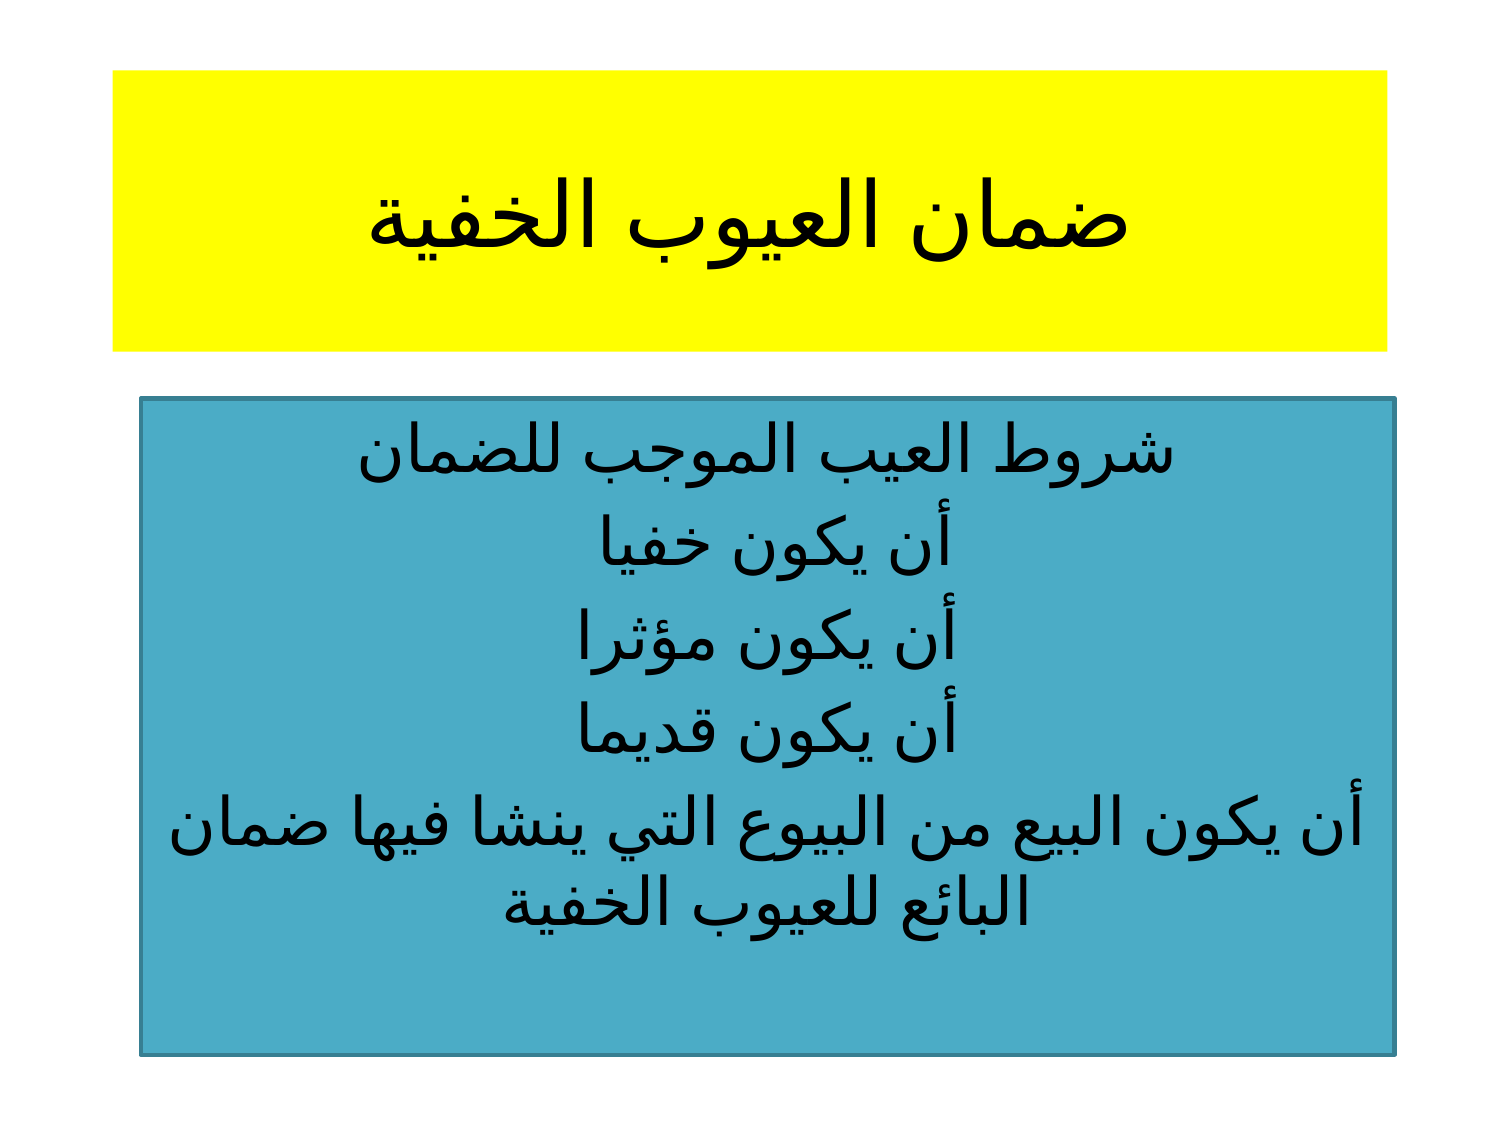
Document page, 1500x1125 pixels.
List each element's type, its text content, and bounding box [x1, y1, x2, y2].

title ضمان العيوب الخفية [112, 70, 1388, 352]
subtitle شروط العيب الموجب للضمان أن يكون خفيا أن يكون مؤثرا أن يكون قديما أن يكون البيع من البيوع التي ينشا فيها ضمان البائع للعيوب الخفية [139, 396, 1397, 1057]
